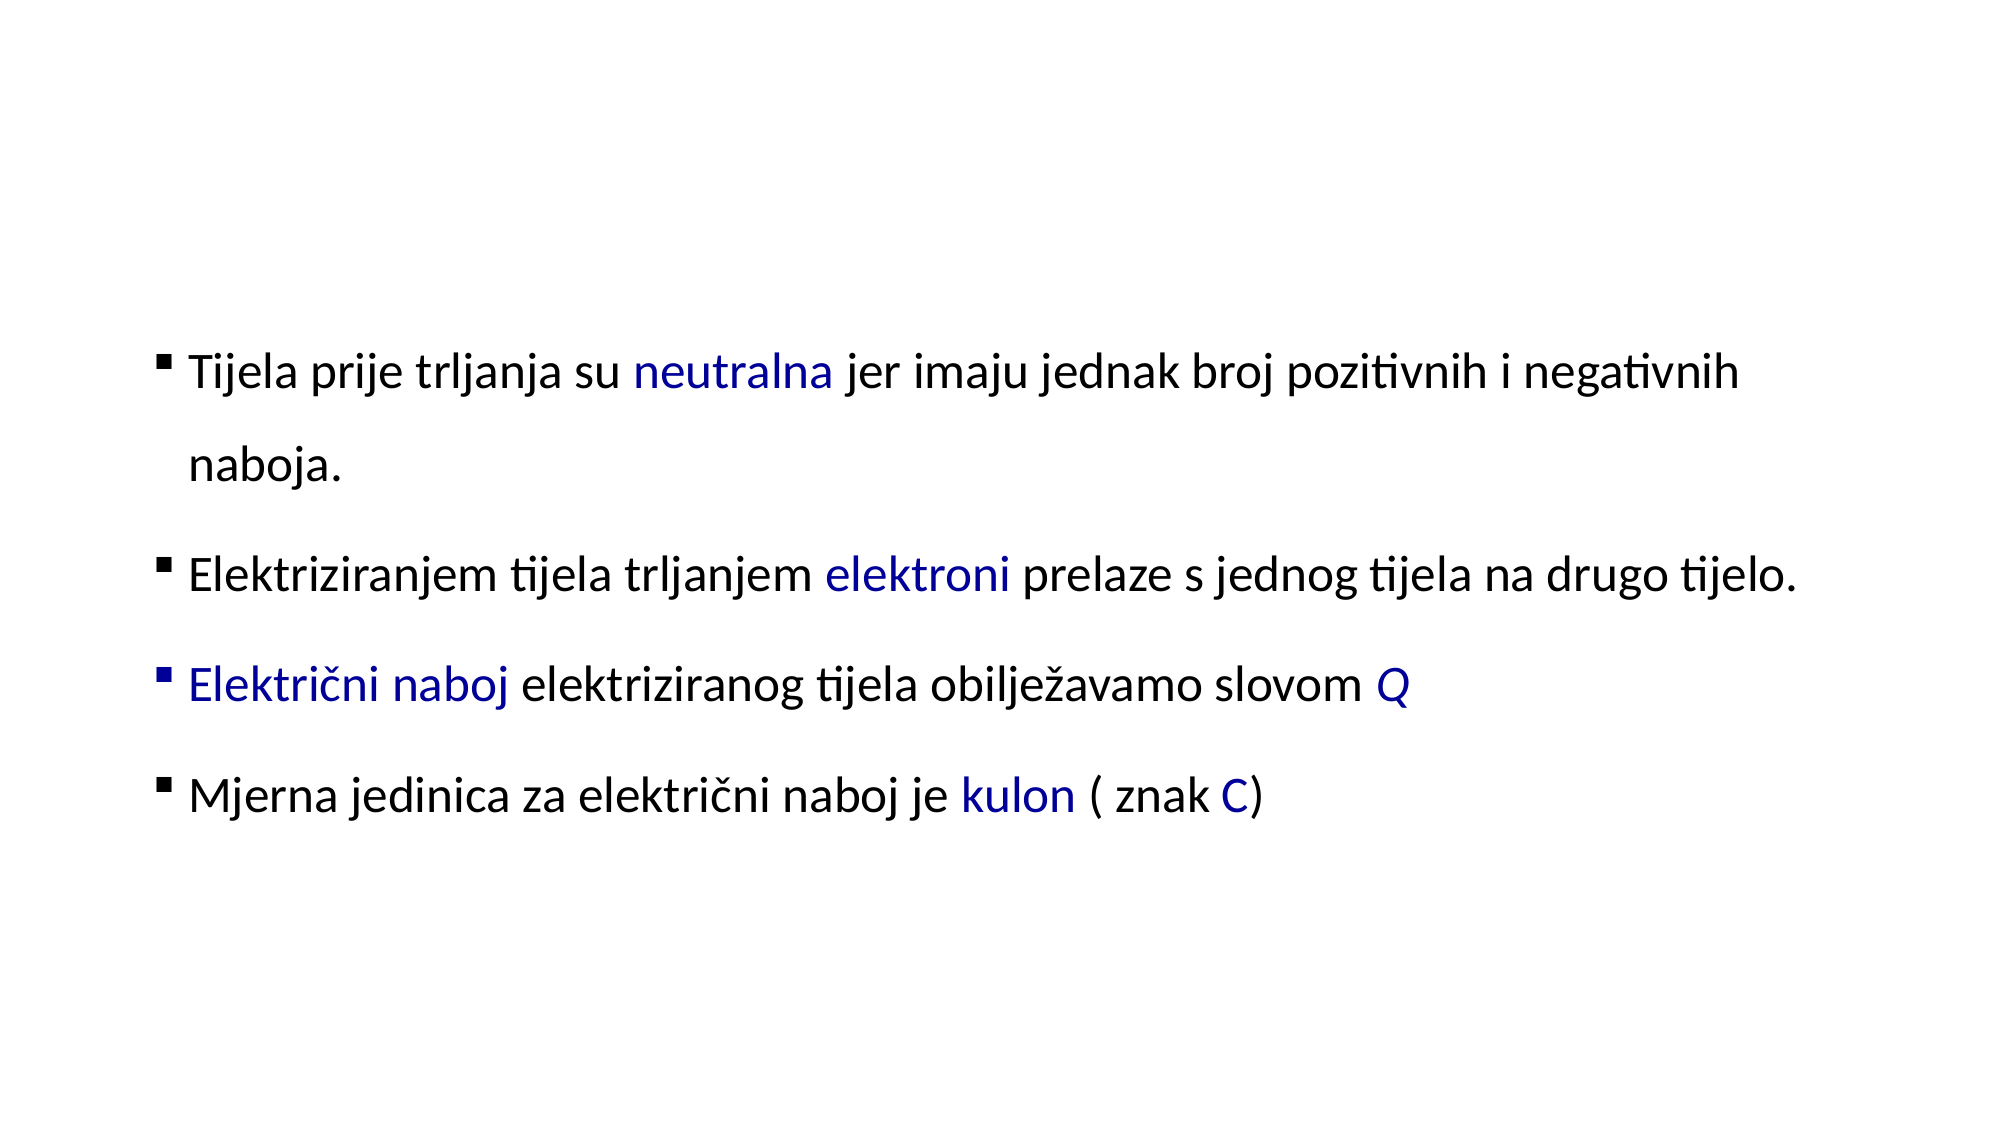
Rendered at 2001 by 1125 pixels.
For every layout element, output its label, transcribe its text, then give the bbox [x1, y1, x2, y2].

list Tijela prije trljanja su neutralna jer imaju jednak broj pozitivnih i negativnih naboja. Elektriziranjem tijela trljanjem elektroni prelaze s jednog tijela na drugo tijelo. Električni naboj elektriziranog tijela obilježavamo slovom Q Mjerna jedinica za električni naboj je kulon ( znak C) [137, 299, 1863, 1014]
